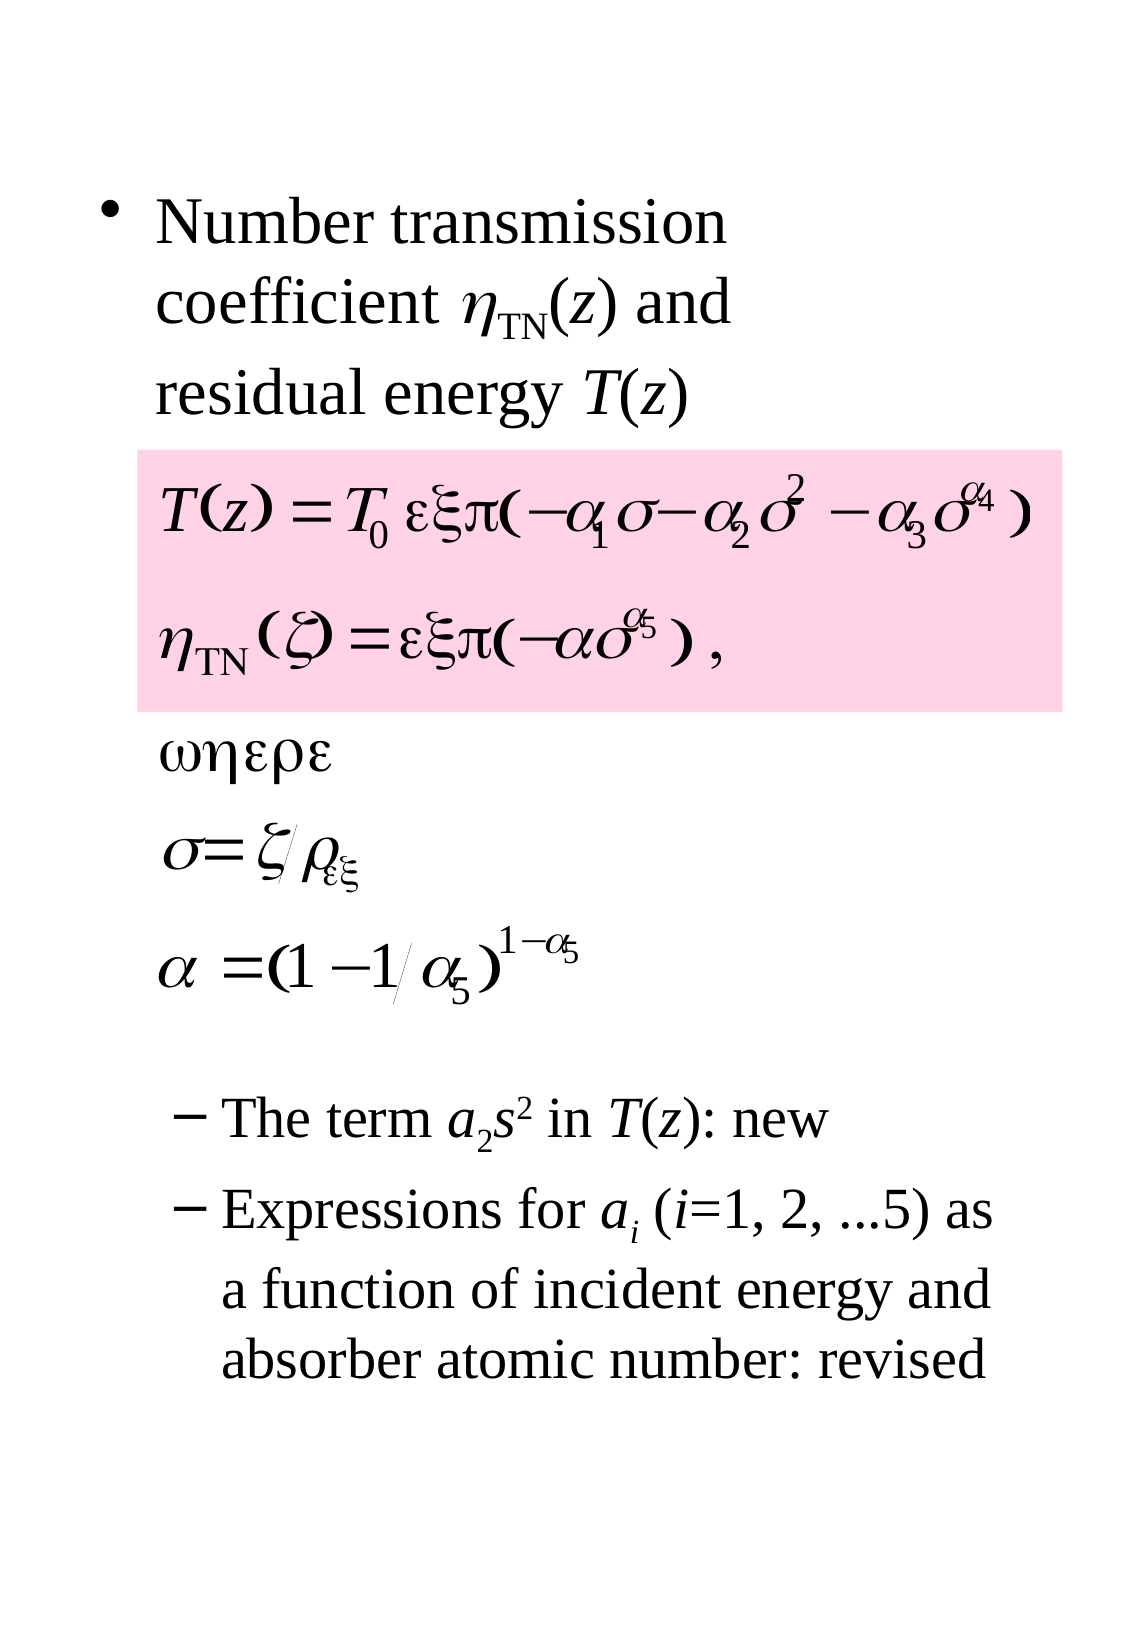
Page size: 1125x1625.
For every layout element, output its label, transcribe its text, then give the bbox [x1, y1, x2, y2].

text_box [155, 468, 1030, 1013]
list Number transmission coefficient ηTN(z) and residual energy T(z) The term a2s2 in T(z): new Expressions for ai (i=1, 2, ...5) as a function of incident energy and absorber atomic number: revised [83, 169, 1042, 431]
text_box [1042, 449, 1063, 713]
title [83, 431, 1042, 704]
list Number transmission coefficient ηTN(z) and residual energy T(z) The term a2s2 in T(z): new Expressions for ai (i=1, 2, ...5) as a function of incident energy and absorber atomic number: revised [83, 704, 1042, 1413]
